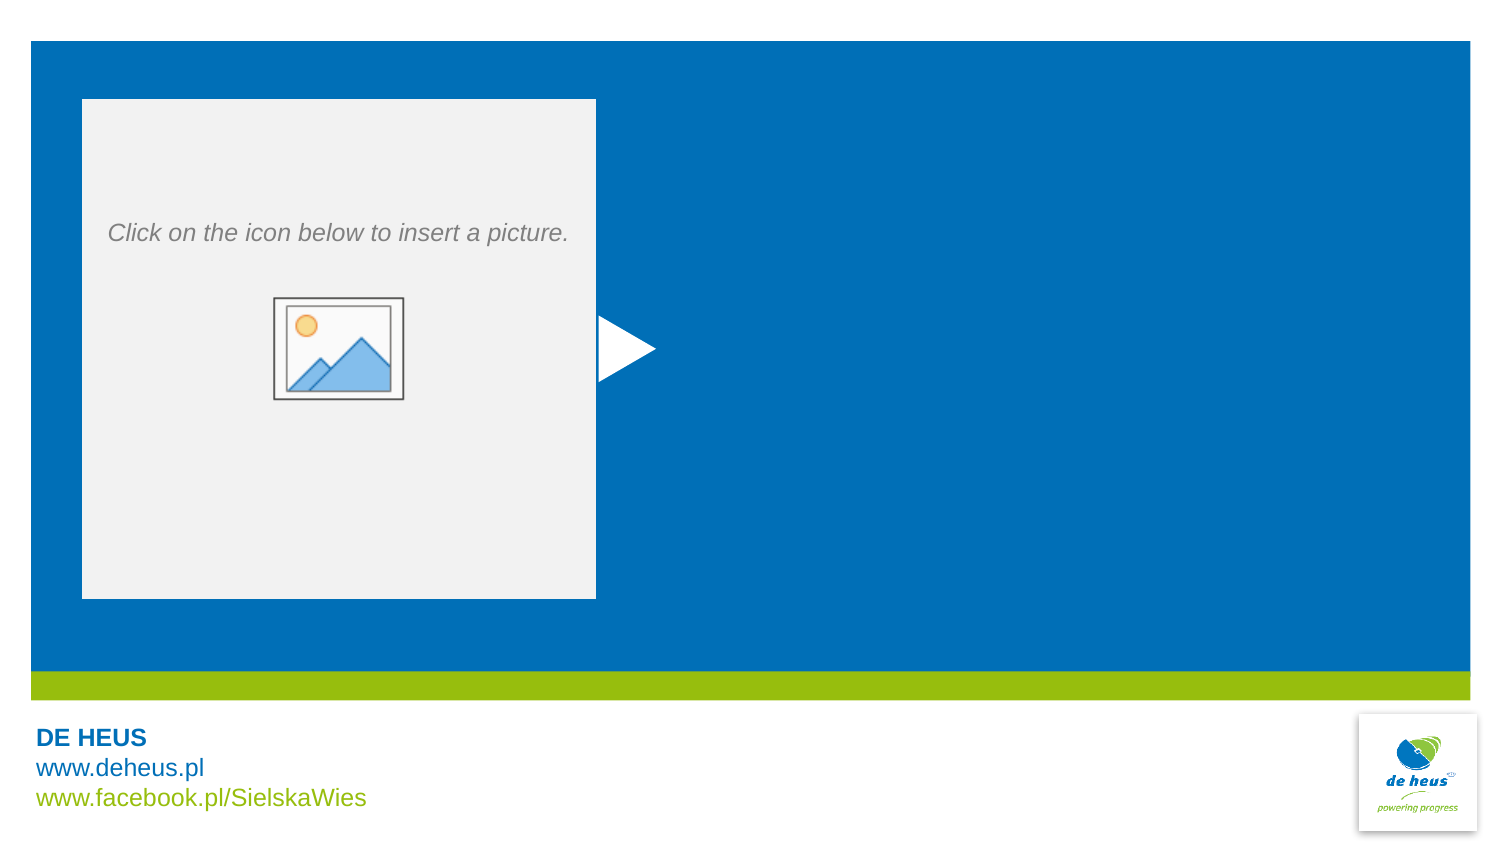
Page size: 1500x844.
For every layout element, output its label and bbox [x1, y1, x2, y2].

picture [1374, 729, 1462, 817]
picture [81, 98, 597, 600]
